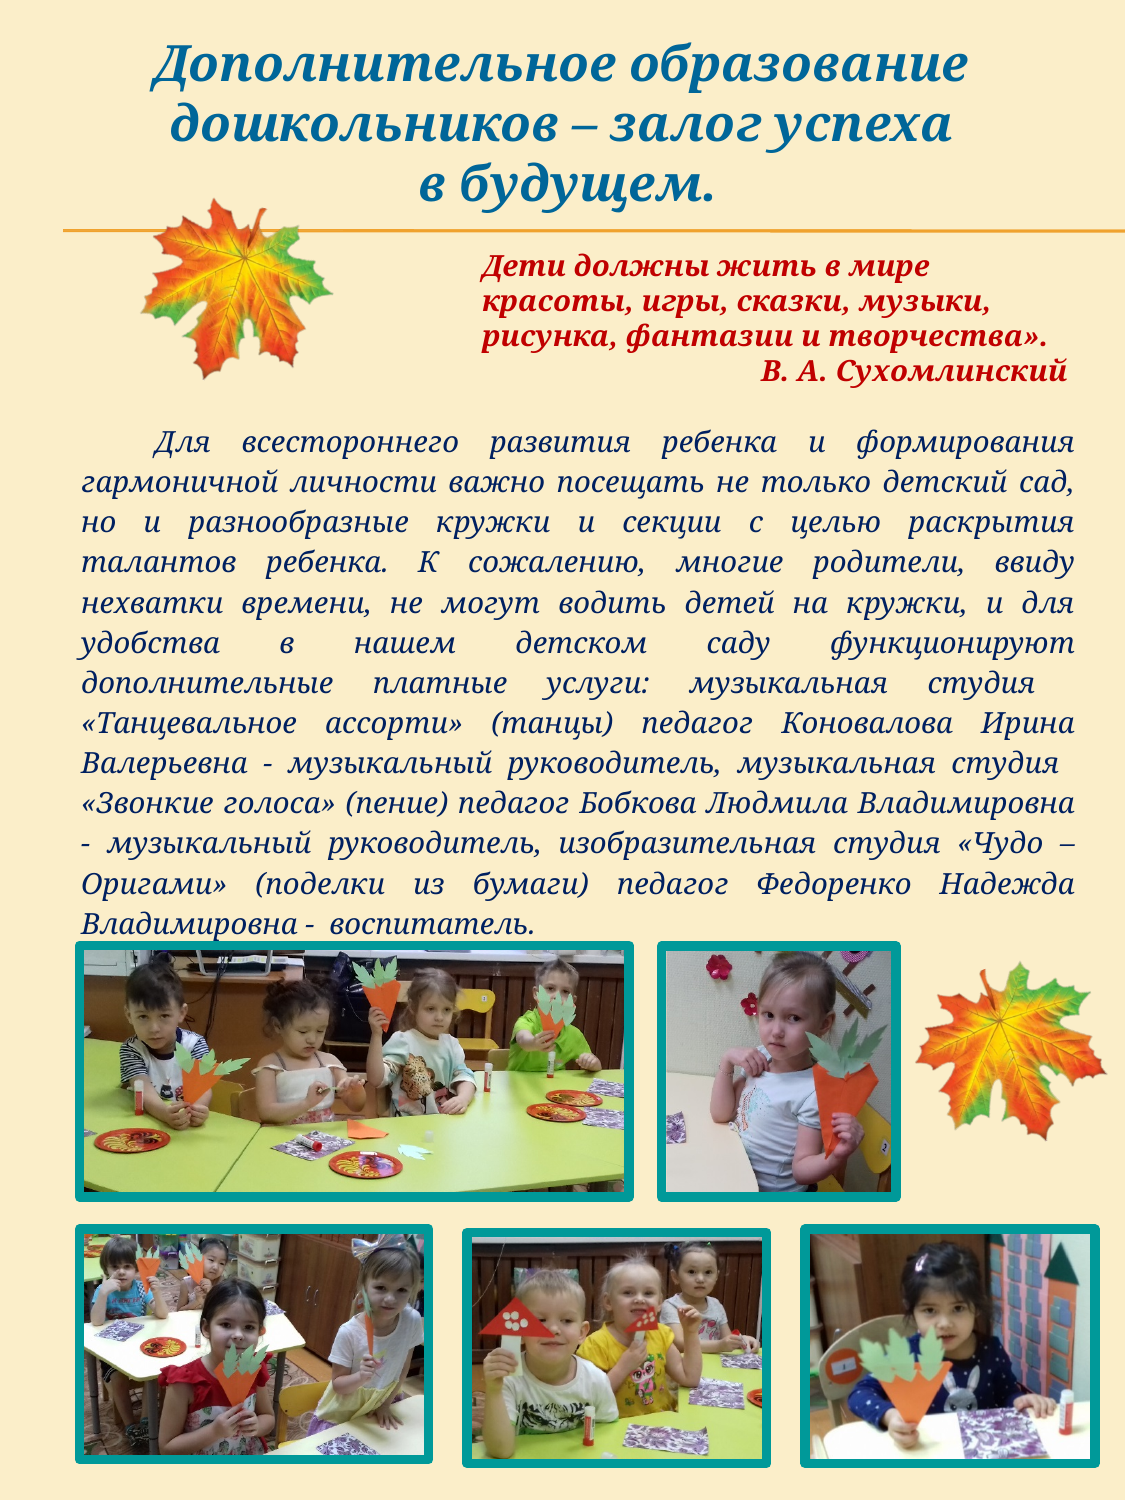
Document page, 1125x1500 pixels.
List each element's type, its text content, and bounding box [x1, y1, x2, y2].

picture [114, 177, 352, 410]
text_box Для всестороннего развития ребенка и формирования гармоничной личности важно посещать не только детский сад, но и разнообразные кружки и секции с целью раскрытия талантов ребенка. К сожалению, многие родители, ввиду нехватки времени, не могут водить детей на кружки, и для удобства в нашем детском саду функционируют дополнительные платные услуги: музыкальная студия «Танцевальное ассорти» (танцы) педагог Коновалова Ирина Валерьевна - музыкальный руководитель, музыкальная студия «Звонкие голоса» (пение) педагог Бобкова Людмила Владимировна - музыкальный руководитель, изобразительная студия «Чудо – Оригами» (поделки из бумаги) педагог Федоренко Надежда Владимировна - воспитатель. [66, 410, 1091, 948]
picture [809, 1233, 1091, 1460]
text_box Дополнительное образование дошкольников – залог успеха в будущем. [139, 23, 998, 219]
picture [83, 1233, 425, 1456]
picture [893, 937, 1125, 1174]
picture [471, 1236, 763, 1460]
picture [83, 949, 625, 1193]
picture [665, 950, 892, 1193]
text_box Дети должны жить в мире красоты, игры, сказки, музыки, рисунка, фантазии и творчества». В. А. Сухомлинский [467, 239, 1091, 395]
